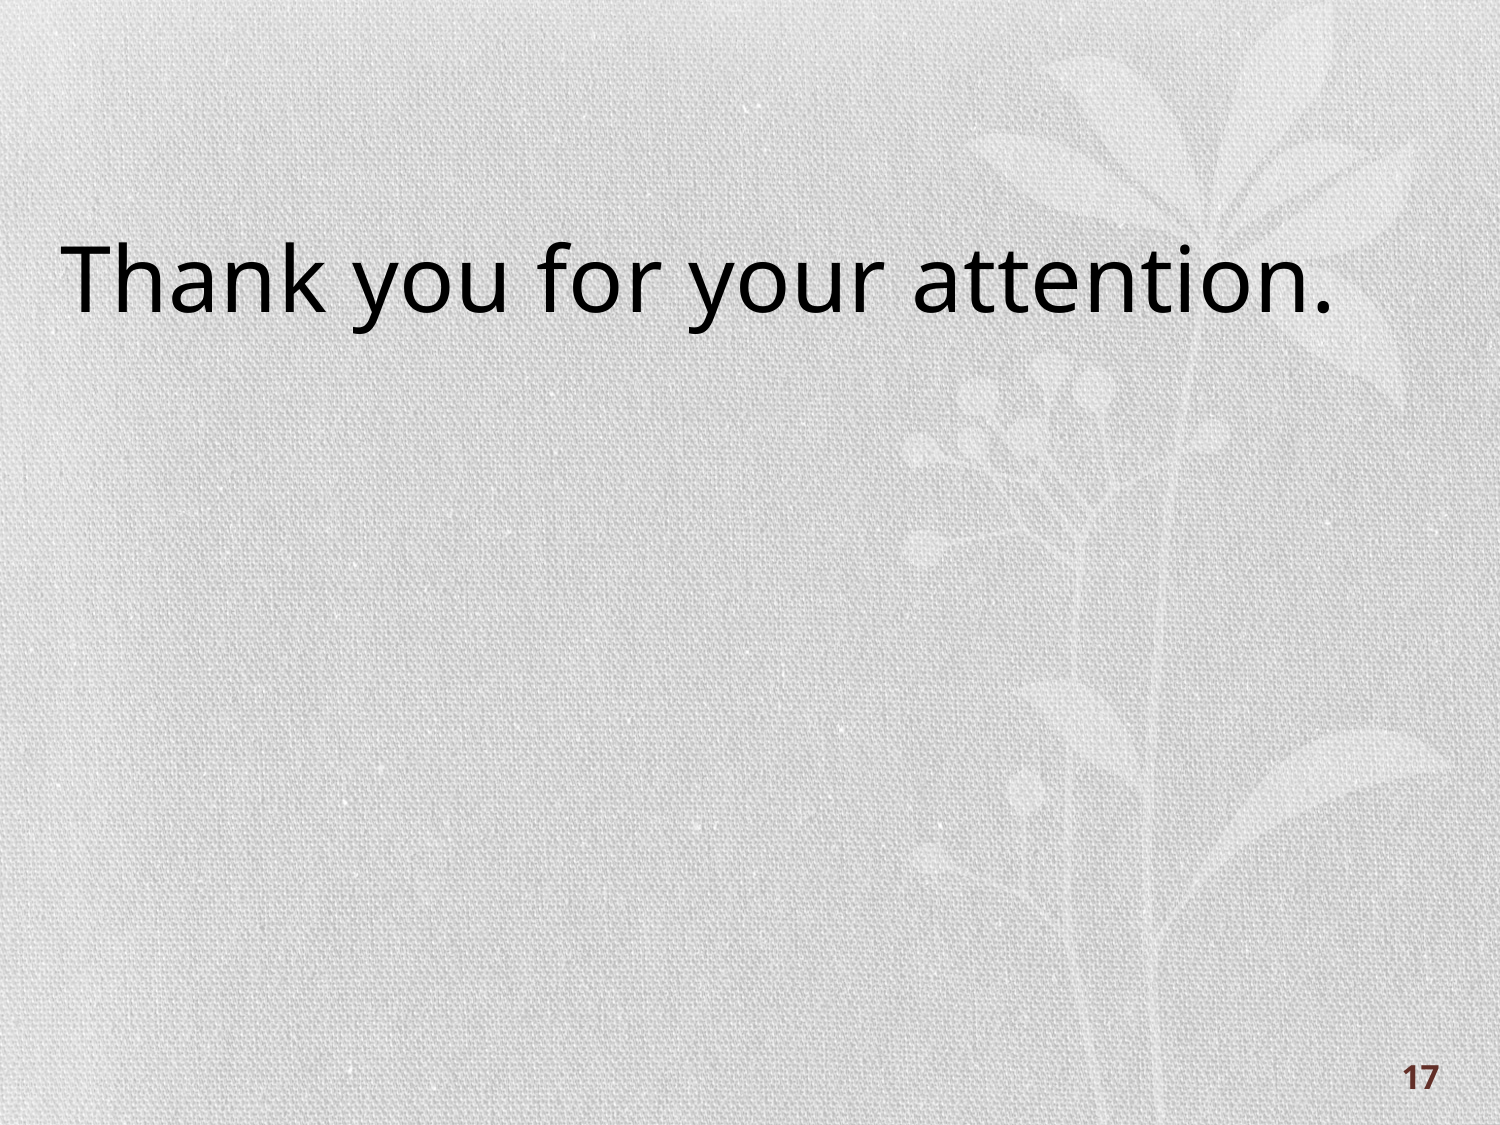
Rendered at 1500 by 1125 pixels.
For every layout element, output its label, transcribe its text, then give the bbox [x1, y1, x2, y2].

slide_number 17 [1310, 1054, 1455, 1103]
list Thank you for your attention. [45, 213, 1455, 1023]
